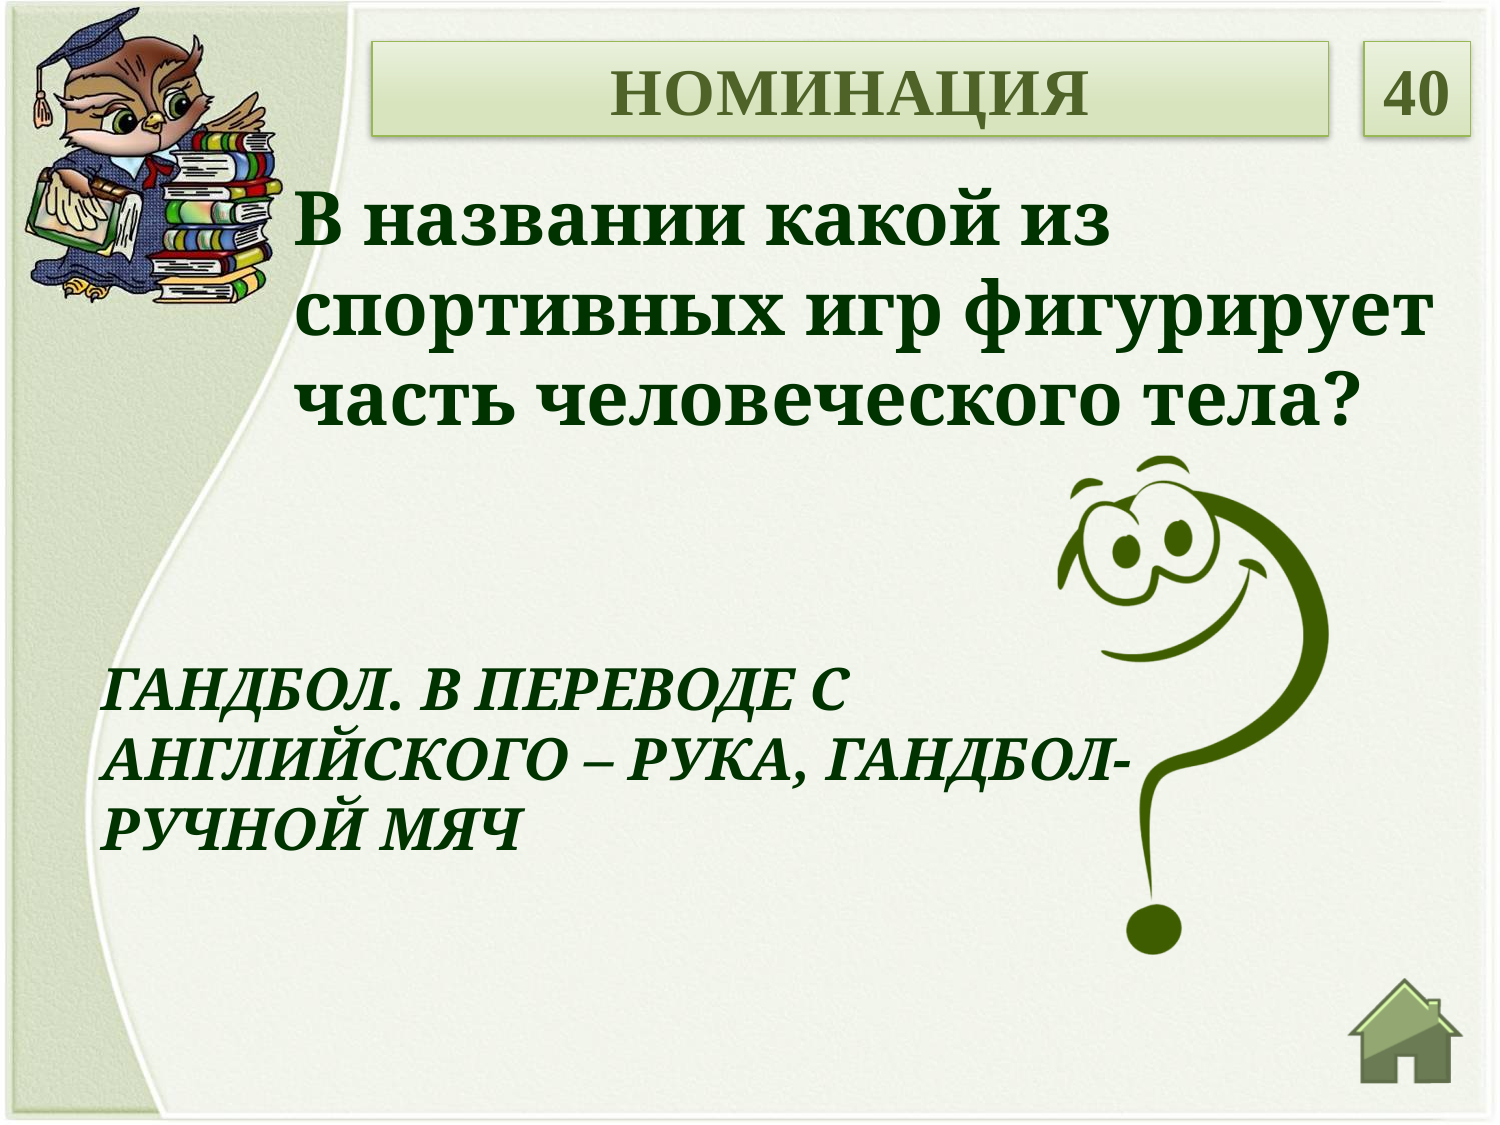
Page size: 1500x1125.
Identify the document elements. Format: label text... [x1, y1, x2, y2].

text_box ГАНДБОЛ. В ПЕРЕВОДЕ С АНГЛИЙСКОГО – РУКА, ГАНДБОЛ-РУЧНОЙ МЯЧ [1334, 645, 1340, 870]
text_box ГАНДБОЛ. В ПЕРЕВОДЕ С АНГЛИЙСКОГО – РУКА, ГАНДБОЛ-РУЧНОЙ МЯЧ [87, 645, 1051, 870]
text_box НОМИНАЦИЯ [371, 41, 1329, 137]
text_box В названии какой из спортивных игр фигурирует часть человеческого тела? [278, 163, 1471, 449]
picture [0, 0, 1500, 1125]
text_box 40 [1363, 41, 1471, 137]
